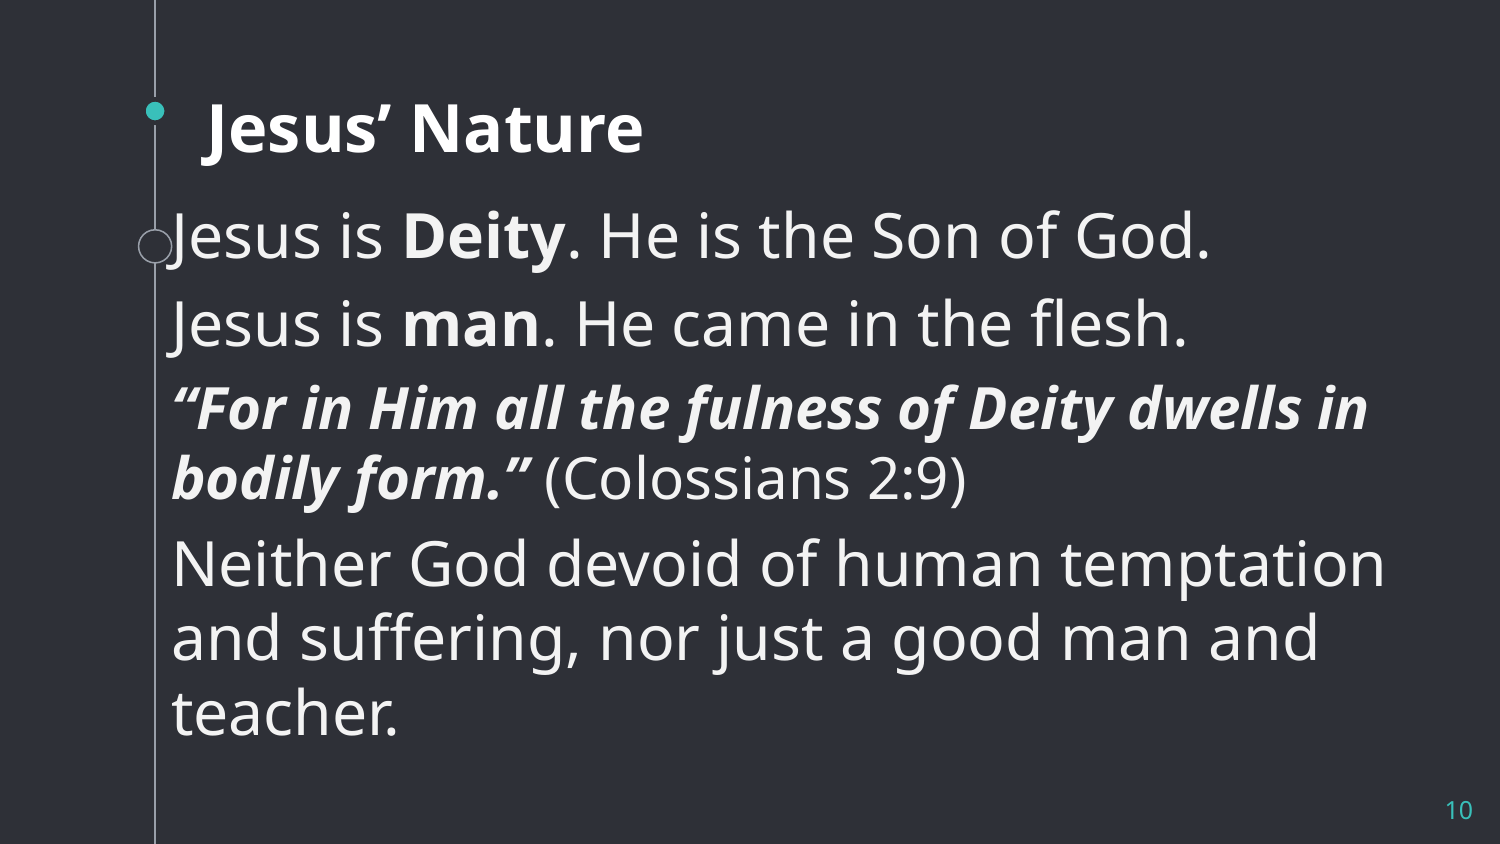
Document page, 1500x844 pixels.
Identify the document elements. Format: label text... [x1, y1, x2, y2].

slide_number 10 [1398, 779, 1489, 832]
list Jesus is Deity. He is the Son of God. Jesus is man. He came in the flesh. “For in Him all the fulness of Deity dwells in bodily form.” (Colossians 2:9) Neither God devoid of human temptation and suffering, nor just a good man and teacher. [150, 181, 1489, 802]
title Jesus’ Nature [191, 42, 1450, 181]
